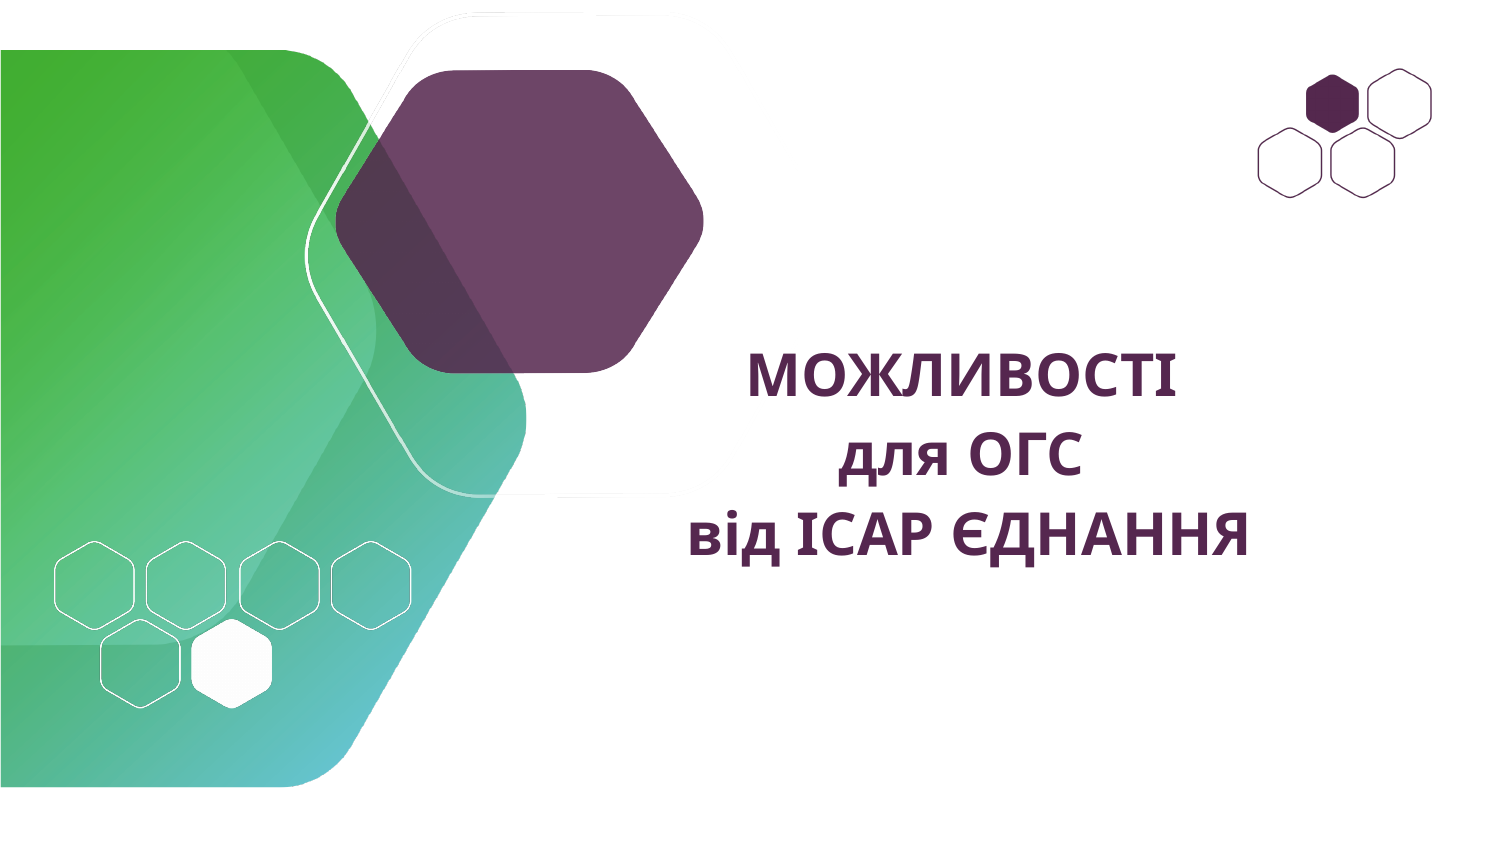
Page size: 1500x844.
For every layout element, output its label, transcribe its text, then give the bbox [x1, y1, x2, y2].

picture [1241, 62, 1441, 208]
subtitle МОЖЛИВОСТІ для ОГС від ІСАР ЄДНАННЯ [531, 337, 1431, 686]
picture [0, 0, 852, 790]
